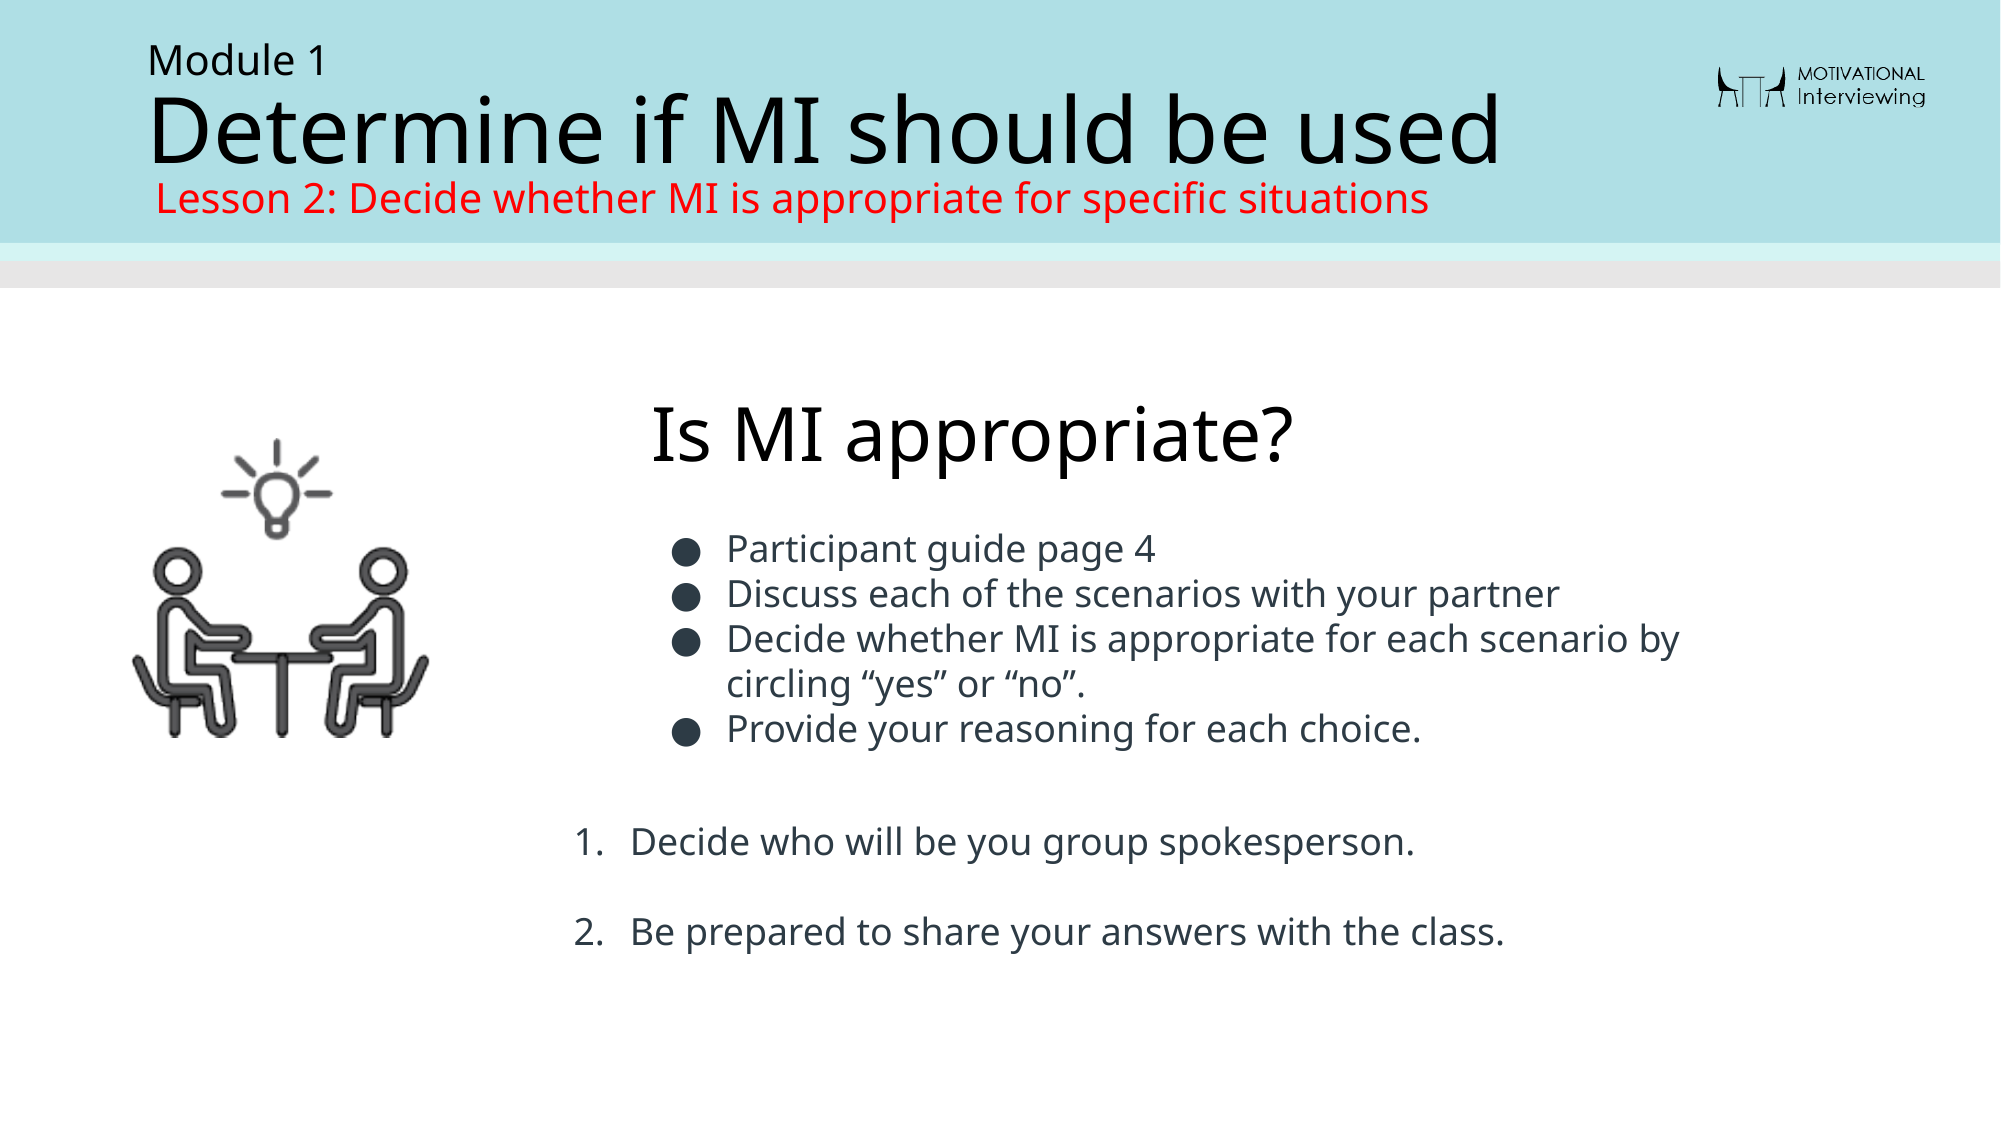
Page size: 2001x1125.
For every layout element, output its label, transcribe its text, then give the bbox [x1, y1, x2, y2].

text_box Module 1 Determine if MI should be used [131, 3, 1857, 221]
text_box Is MI appropriate? [636, 378, 1742, 484]
picture [131, 438, 432, 739]
text_box Decide who will be you group spokesperson. Be prepared to share your answers with the class. [558, 810, 1759, 1006]
text_box Lesson 2: Decide whether MI is appropriate for specific situations [140, 164, 1687, 230]
picture [1857, 4, 1926, 169]
text_box Participant guide page 4 Discuss each of the scenarios with your partner Decide whether MI is appropriate for each scenario by circling “yes” or “no”. Provide your reasoning for each choice. [636, 517, 1813, 848]
